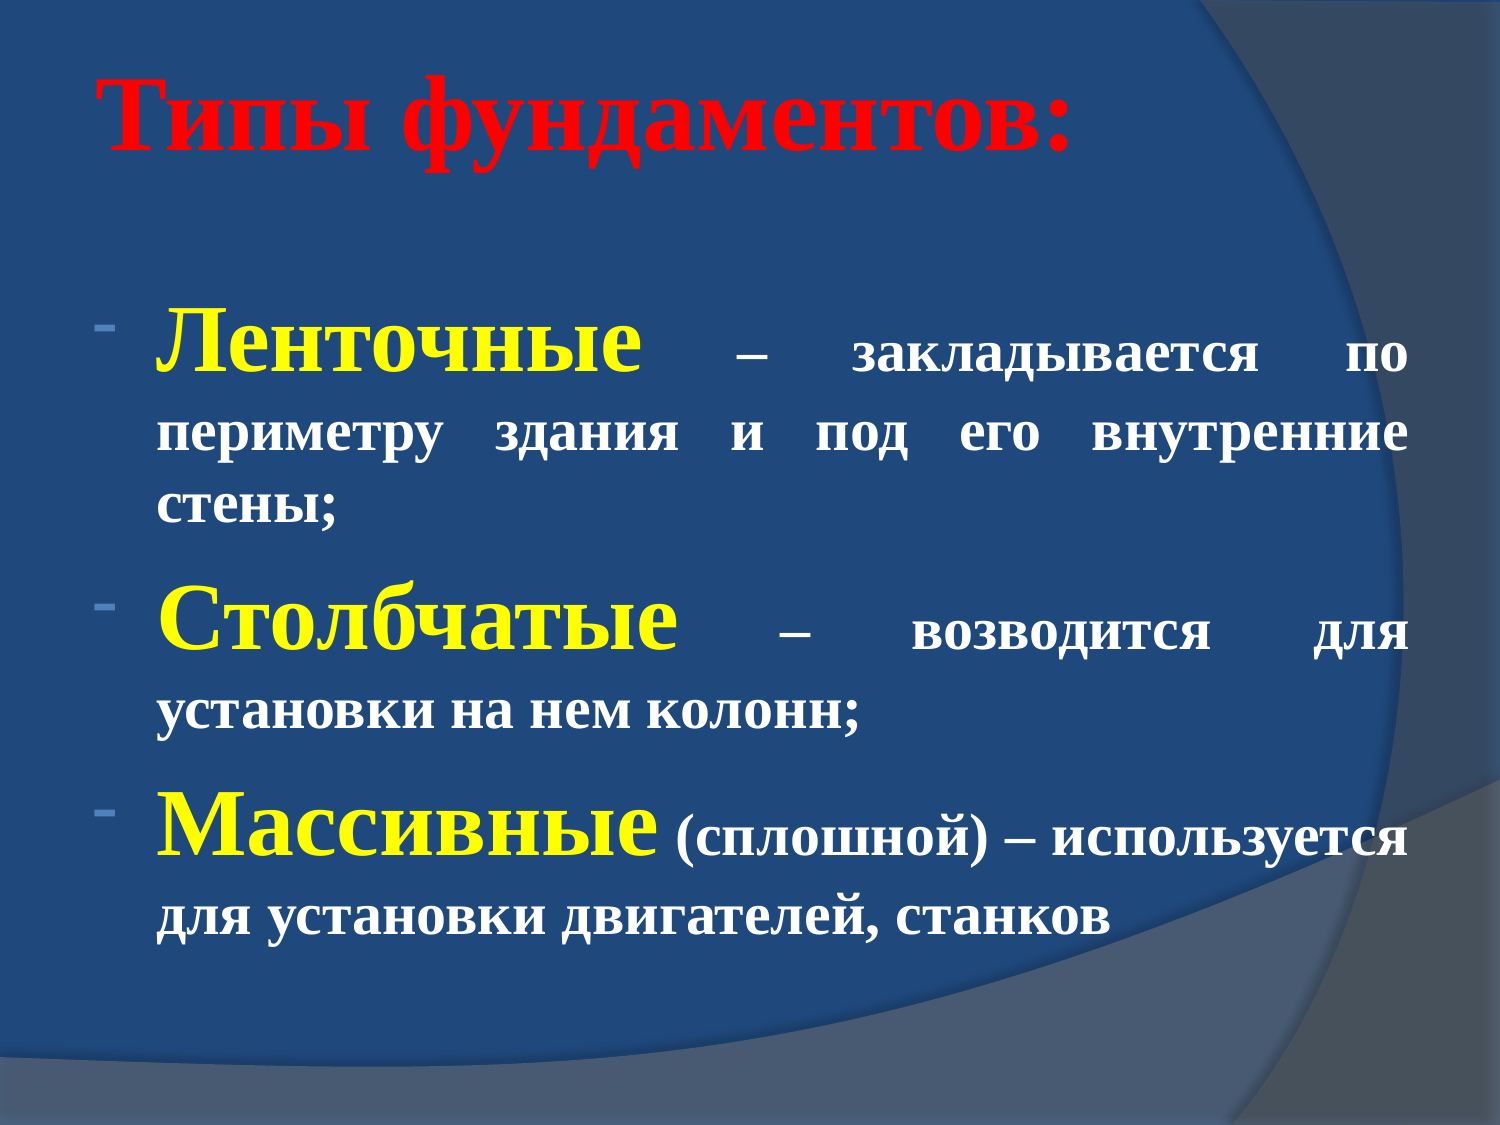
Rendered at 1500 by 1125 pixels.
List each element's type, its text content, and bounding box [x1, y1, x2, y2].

list Типы фундаментов: Ленточные – закладывается по периметру здания и под его внутренние стены; Столбчатые – возводится для установки на нем колонн; Массивные (сплошной) – используется для установки двигателей, станков [75, 35, 1425, 1005]
